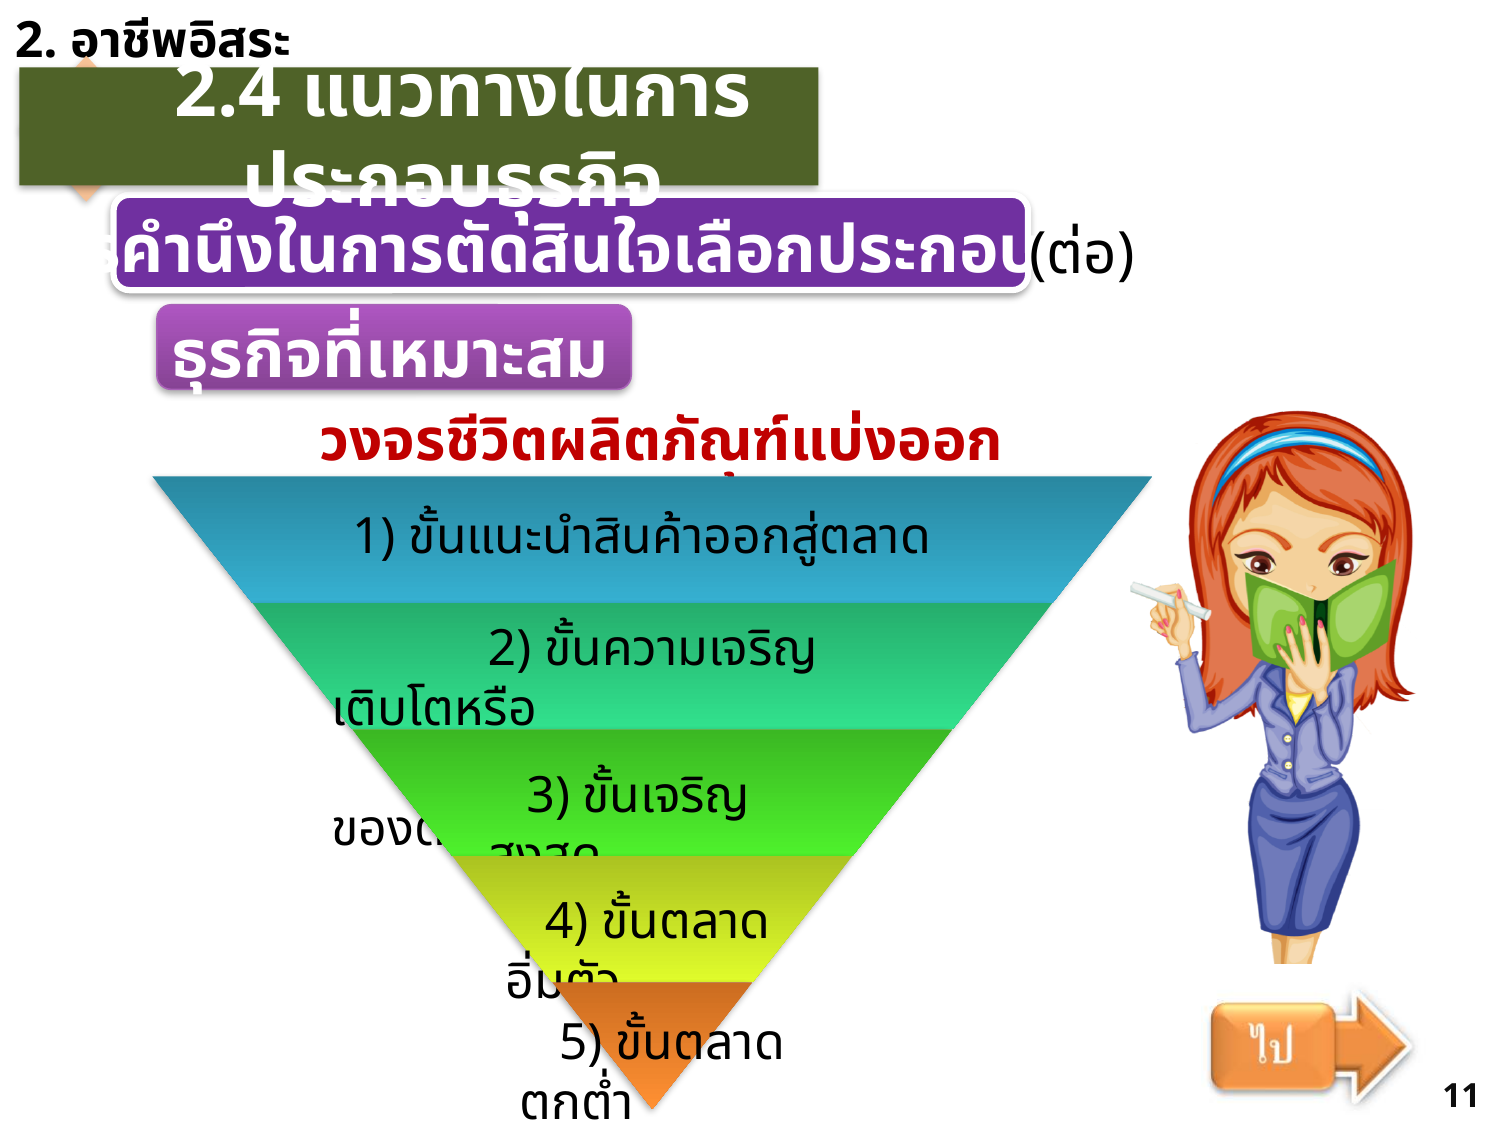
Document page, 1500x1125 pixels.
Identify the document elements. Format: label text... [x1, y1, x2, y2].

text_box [452, 855, 853, 983]
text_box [252, 602, 1053, 745]
picture [1201, 974, 1428, 1122]
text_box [152, 476, 1110, 604]
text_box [505, 982, 843, 1110]
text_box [156, 303, 632, 400]
picture [1115, 396, 1420, 964]
text_box 82 [1431, 1065, 1500, 1125]
text_box วงจรชีวิตผลิตภัณฑ์แบ่งออกเป็น 5 ขั้น [294, 394, 1029, 473]
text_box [19, 55, 819, 202]
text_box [113, 194, 1134, 295]
text_box 2. อาชีพอิสระ [0, 0, 384, 75]
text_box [352, 729, 953, 857]
